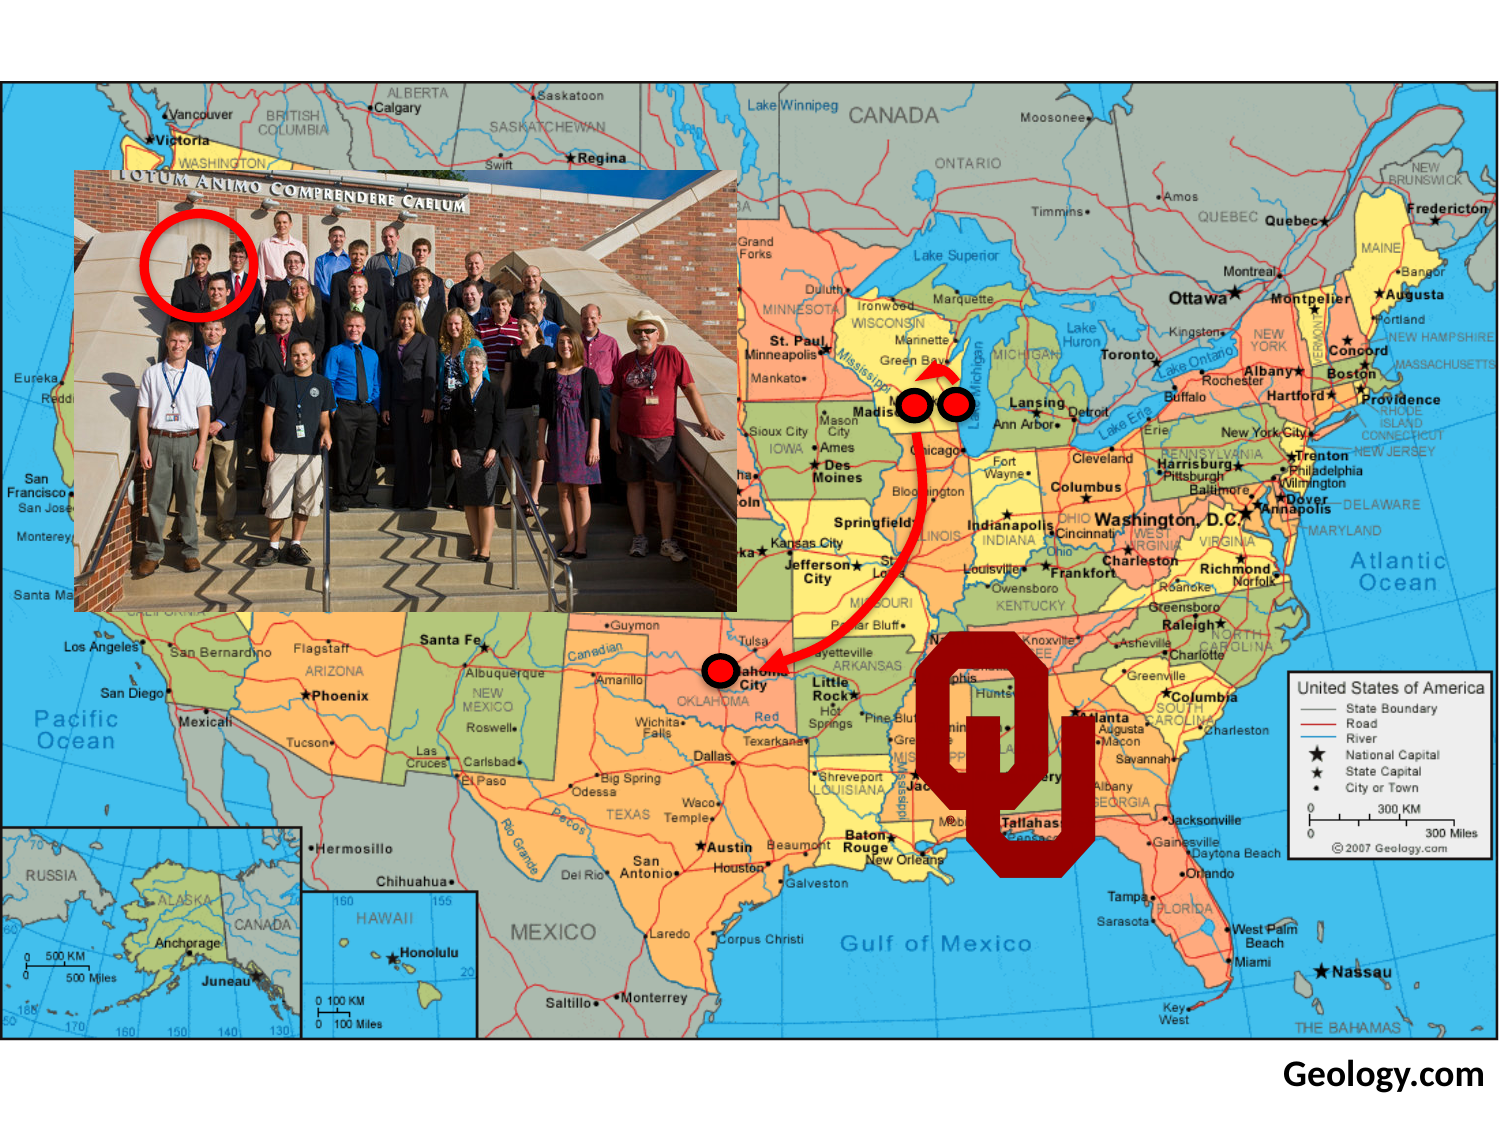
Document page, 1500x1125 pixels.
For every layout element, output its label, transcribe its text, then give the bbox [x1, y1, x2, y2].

picture [0, 80, 1500, 1042]
text_box Geology.com [1136, 1049, 1500, 1101]
